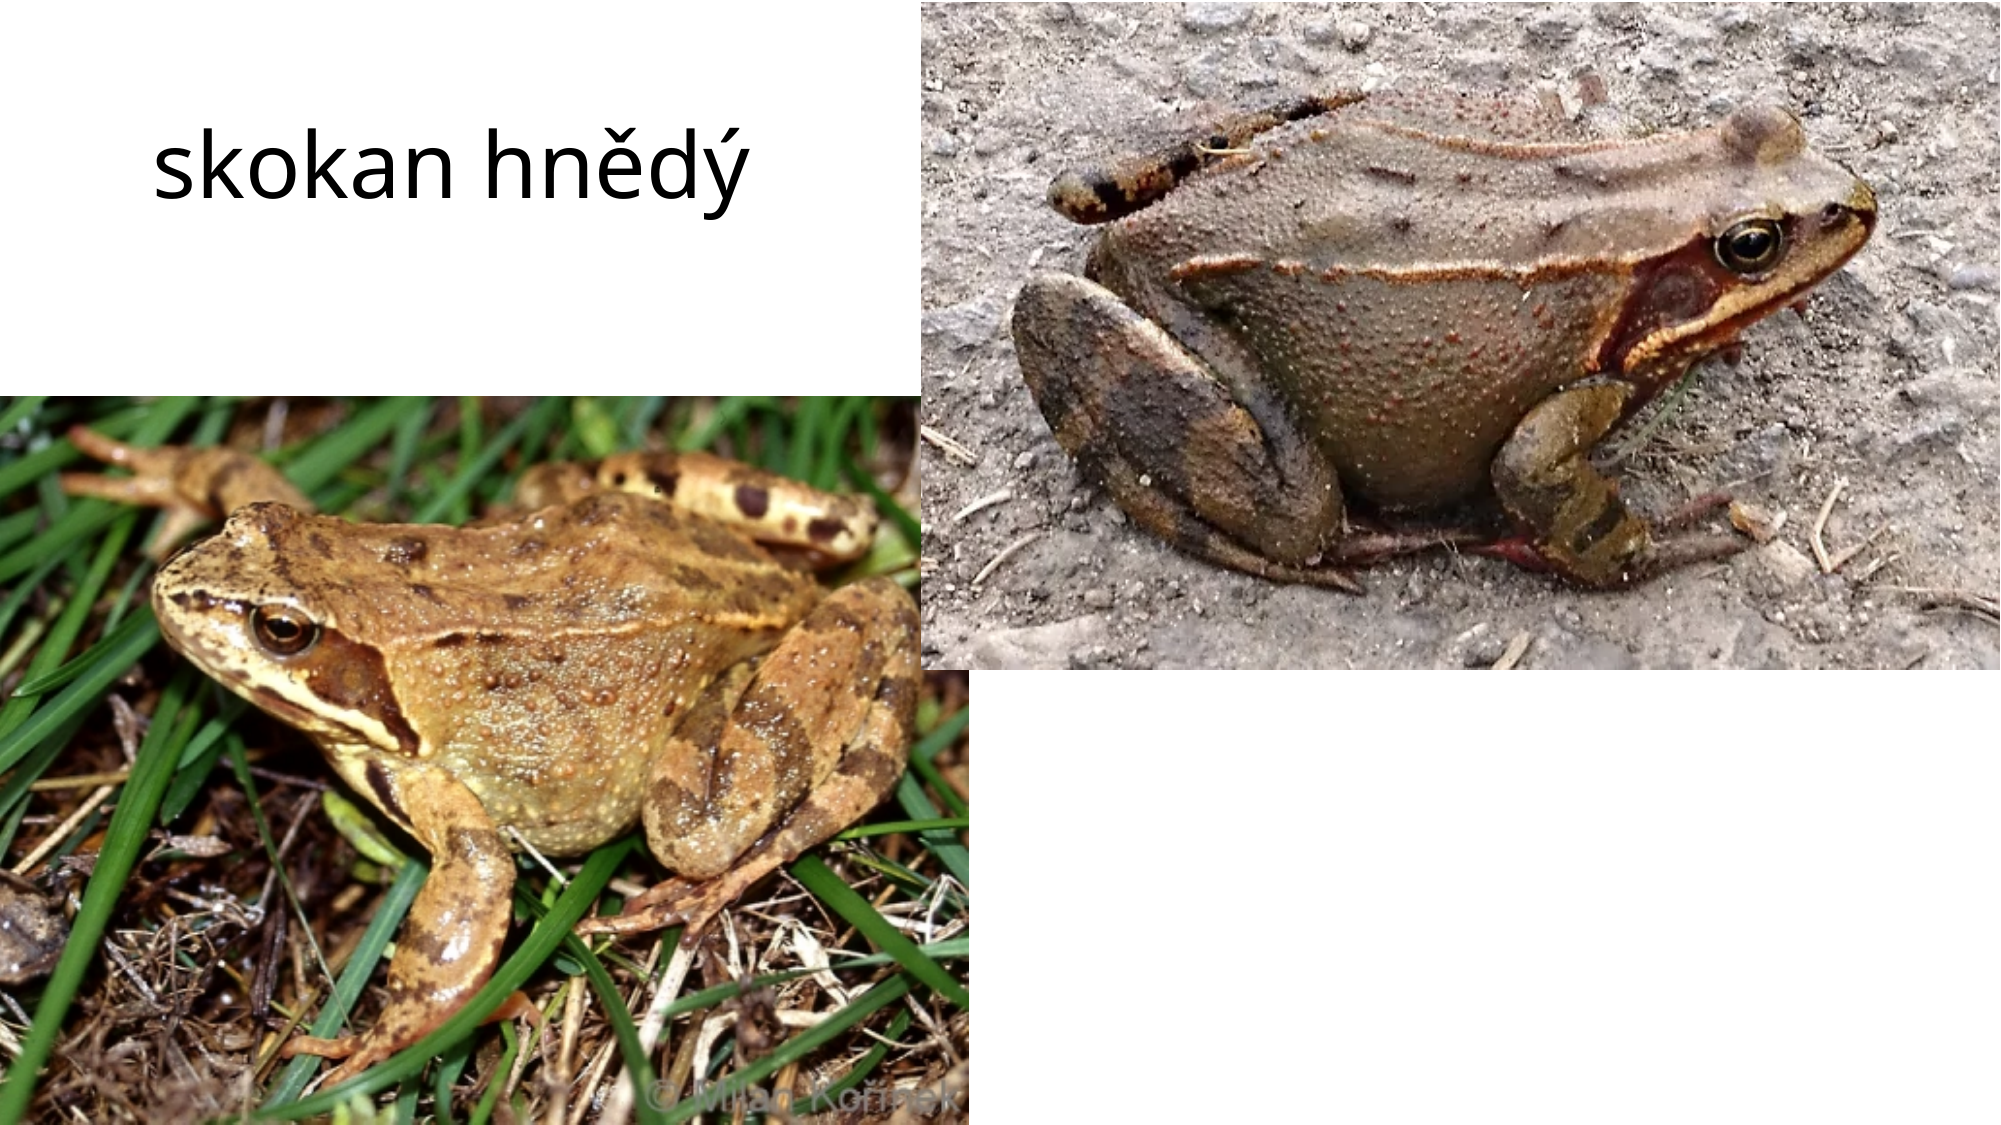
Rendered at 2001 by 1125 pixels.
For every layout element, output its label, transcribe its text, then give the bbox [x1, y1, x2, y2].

title skokan hnědý [137, 59, 921, 278]
picture [0, 2, 2000, 1125]
